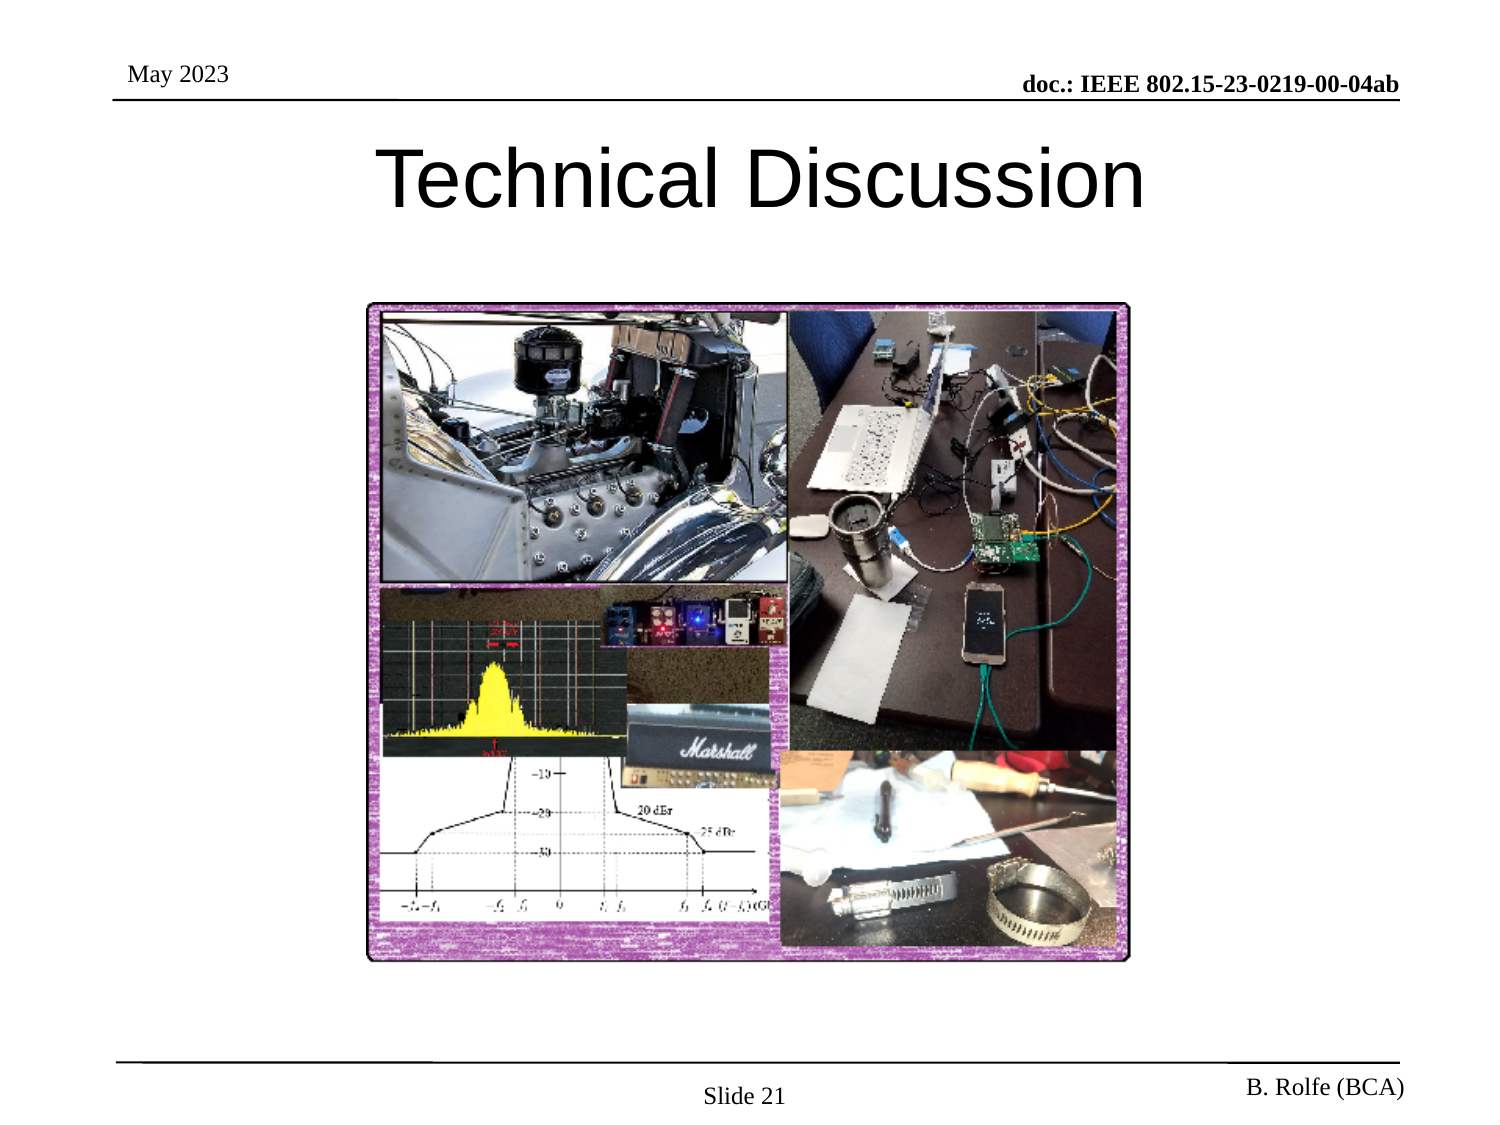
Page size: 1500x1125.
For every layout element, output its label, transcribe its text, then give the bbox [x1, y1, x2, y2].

slide_number Slide 21 [690, 1075, 799, 1115]
title Technical Discussion [123, 112, 1398, 237]
picture [366, 302, 1134, 971]
